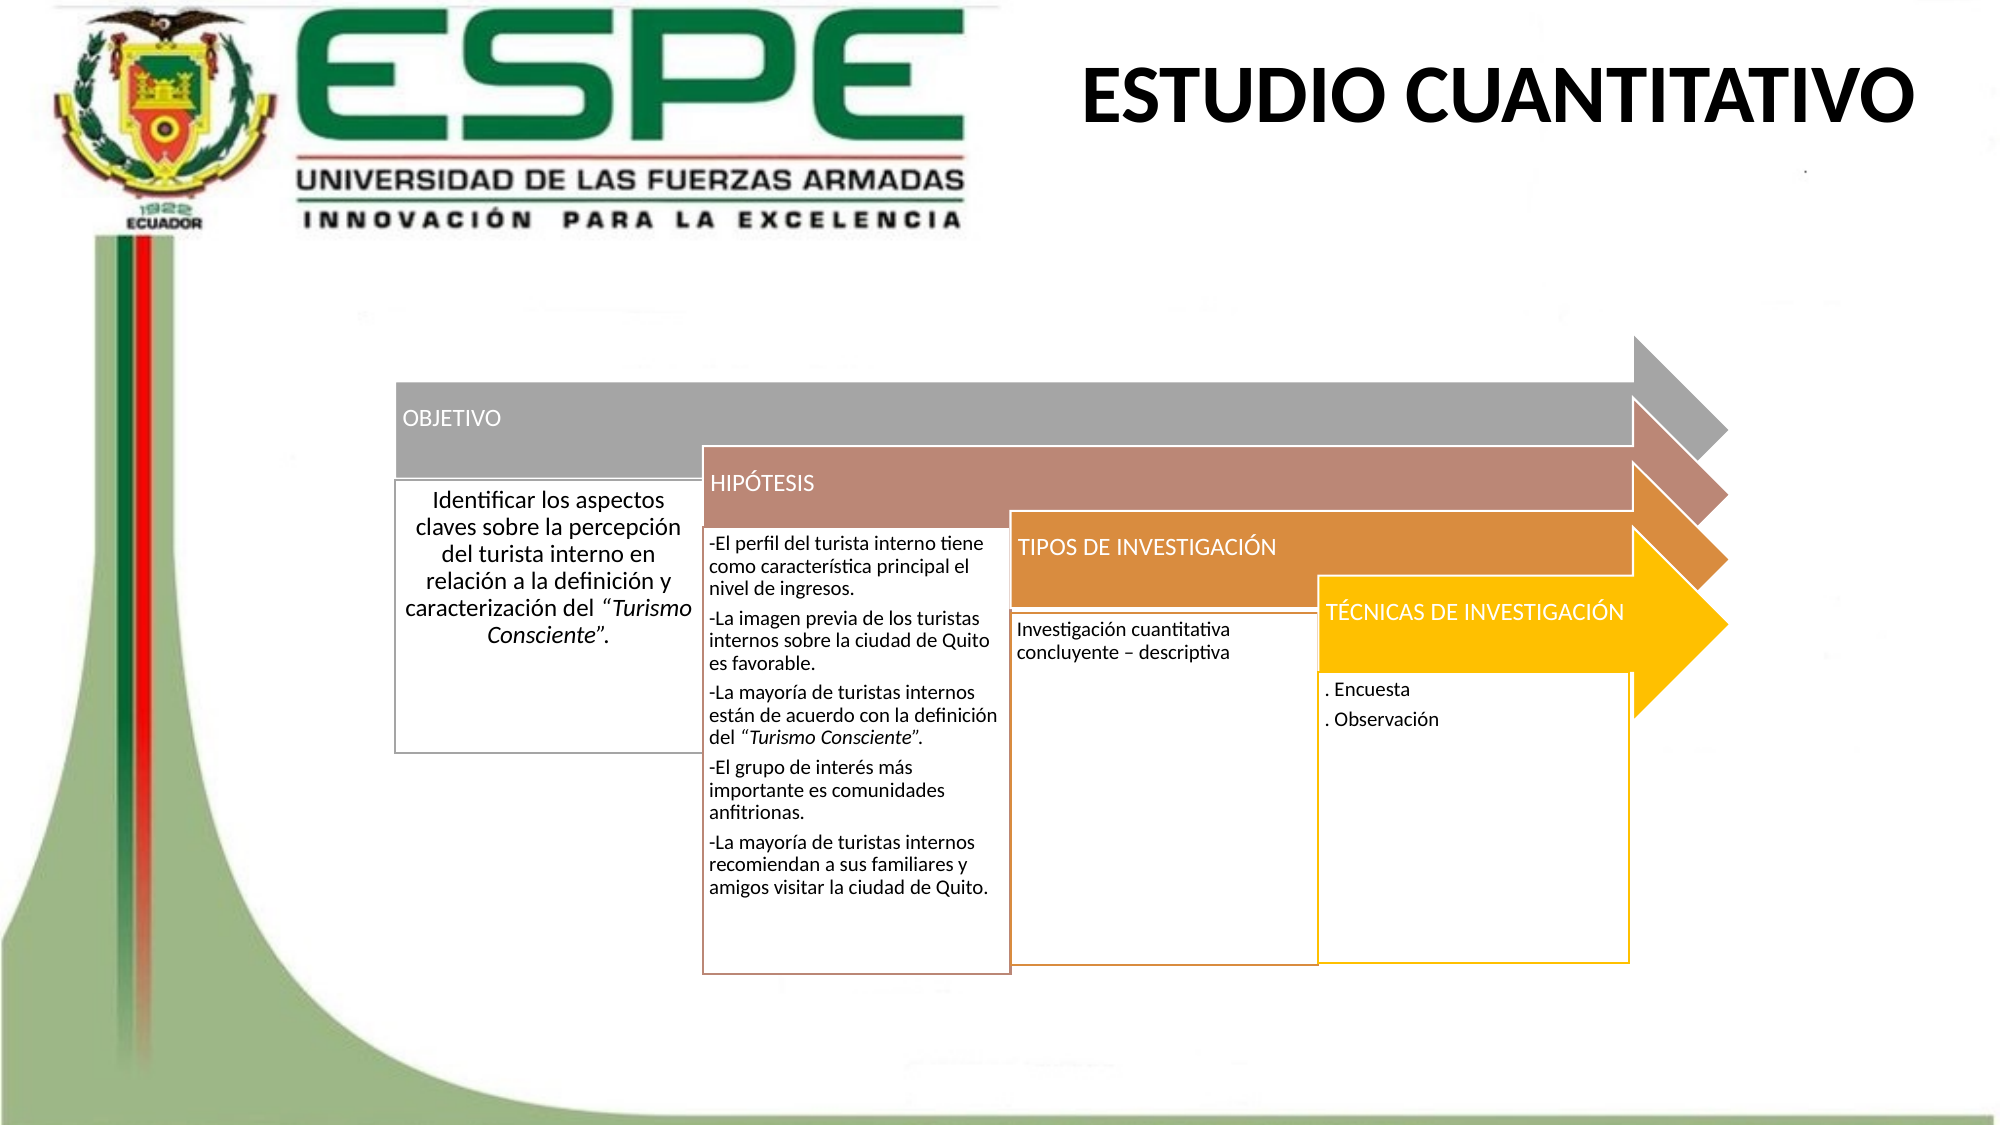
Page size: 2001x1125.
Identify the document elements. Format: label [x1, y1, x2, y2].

picture [0, 0, 2000, 1125]
list [167, 310, 1958, 1024]
